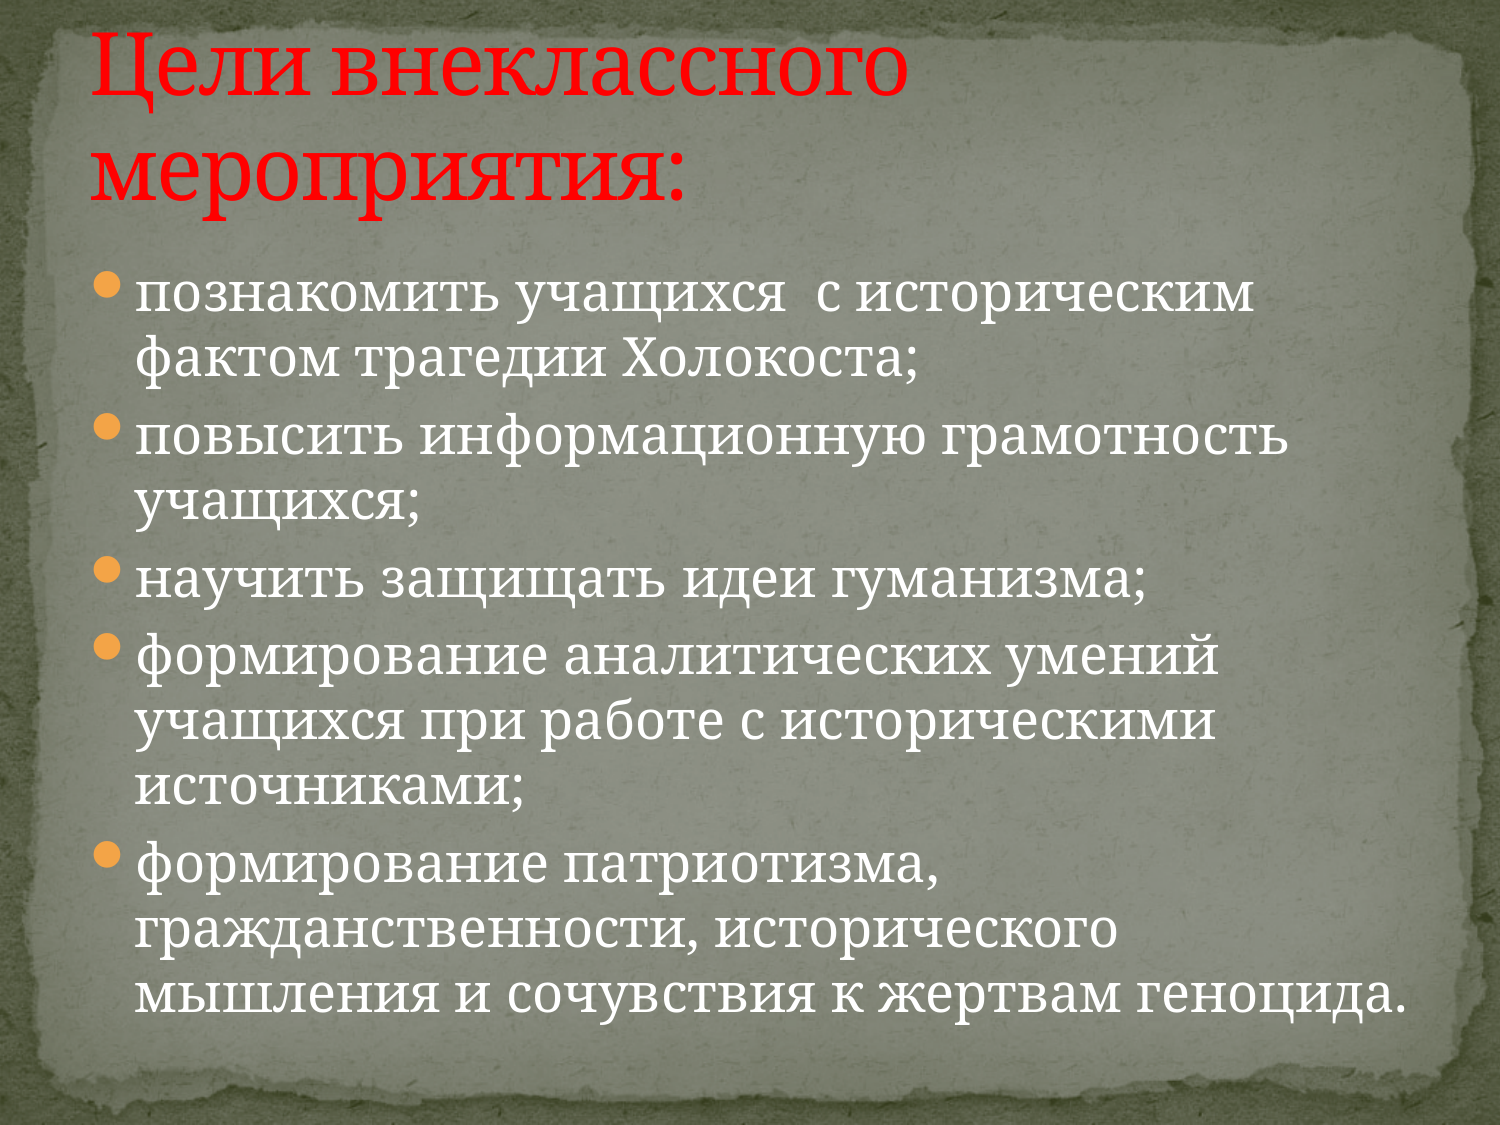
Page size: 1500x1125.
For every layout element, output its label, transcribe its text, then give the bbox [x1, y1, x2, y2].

list познакомить учащихся с историческим фактом трагедии Холокоста; повысить информационную грамотность учащихся; научить защищать идеи гуманизма; формирование аналитических умений учащихся при работе с историческими источниками; формирование патриотизма, гражданственности, исторического мышления и сочувствия к жертвам геноцида. [75, 249, 1425, 1125]
title Цели внеклассного мероприятия: [74, 24, 1425, 225]
